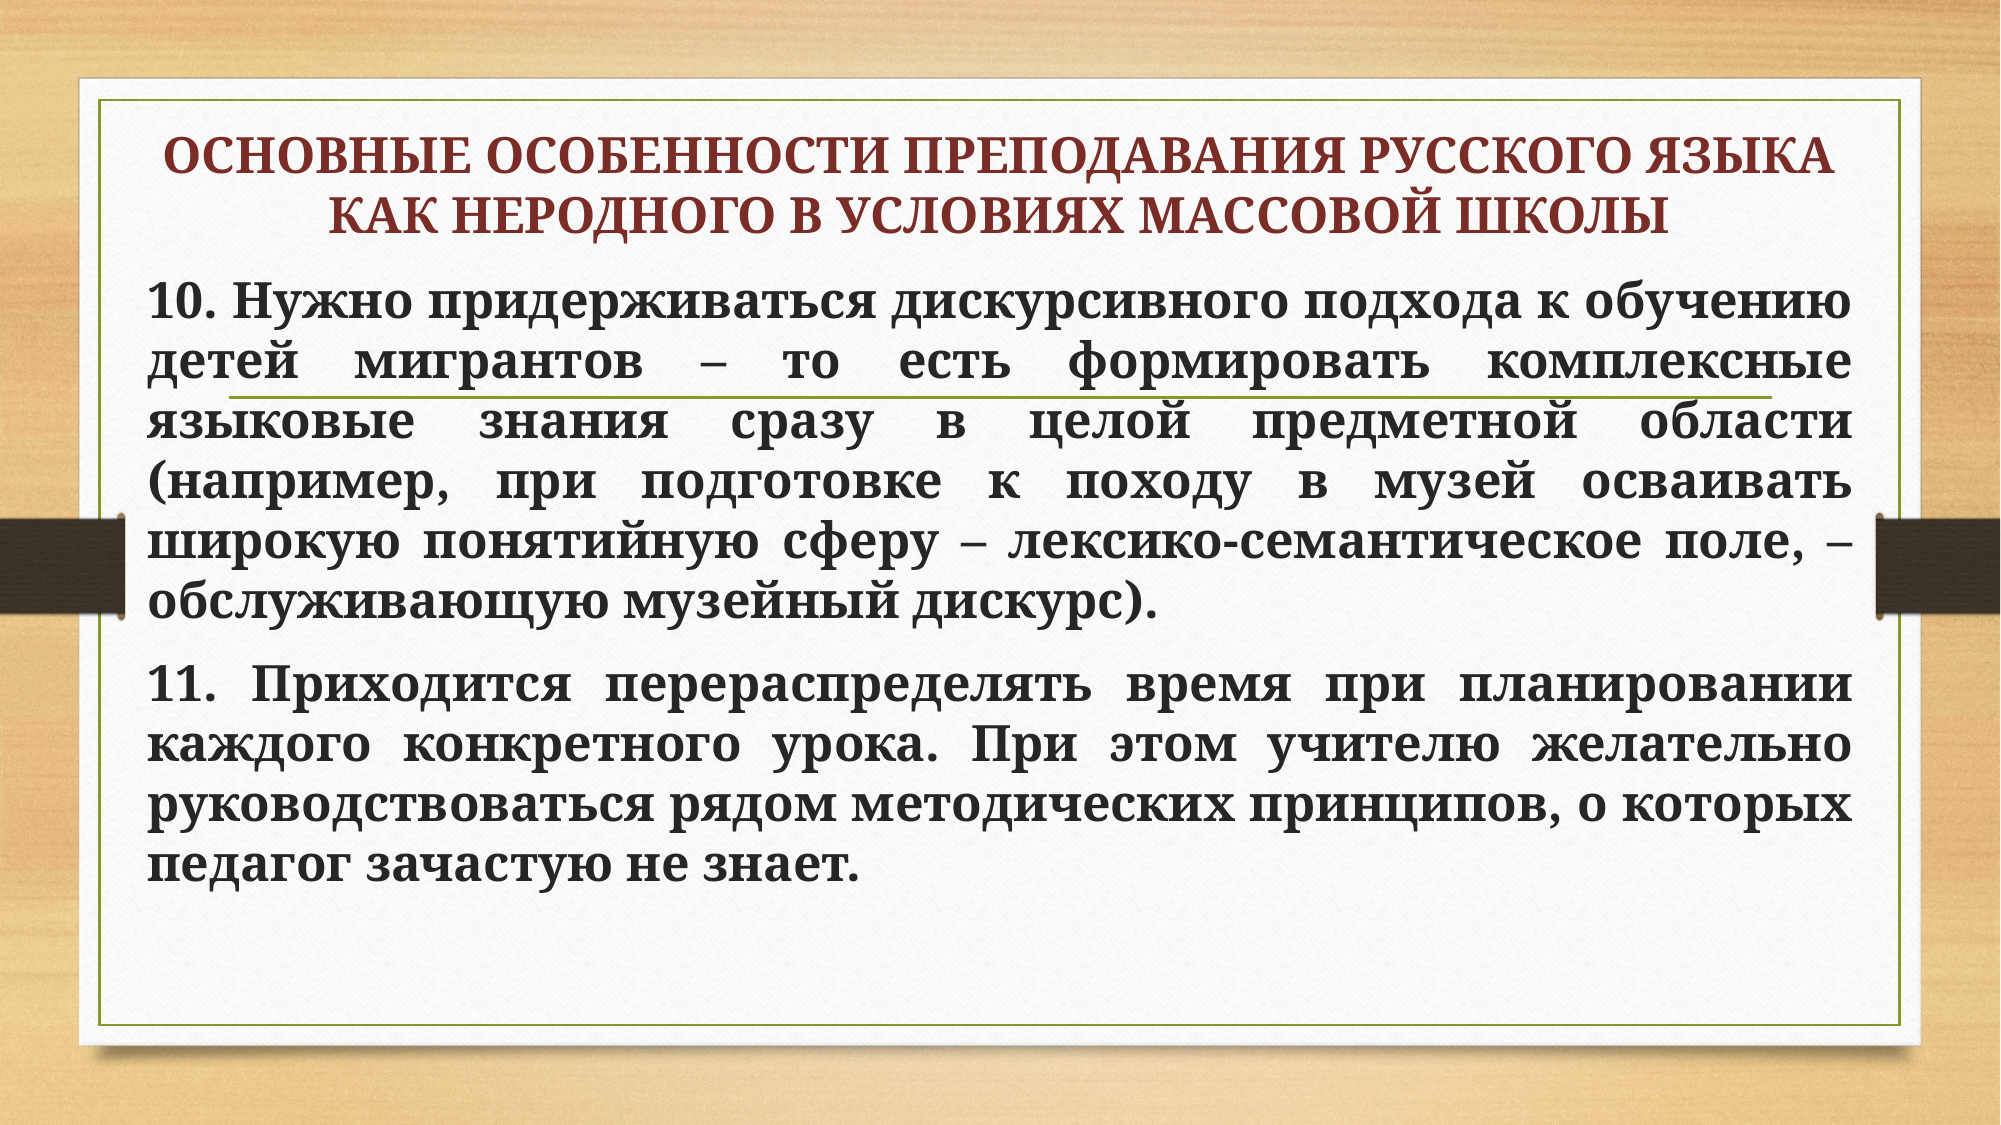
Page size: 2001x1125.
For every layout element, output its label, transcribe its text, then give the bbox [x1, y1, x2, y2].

picture [0, 0, 2001, 1125]
list 10. Нужно придерживаться дискурсивного подхода к обучению детей мигрантов – то есть формировать комплексные языковые знания сразу в целой предметной области (например, при подготовке к походу в музей осваивать широкую понятийную сферу – лексико-семантическое поле, – обслуживающую музейный дискурс). 11. Приходится перераспределять время при планировании каждого конкретного урока. При этом учителю желательно руководствоваться рядом методических принципов, о которых педагог зачастую не знает. [132, 261, 1869, 1029]
title основные особенности преподавания русского языка как неродного в условиях массовой школы [101, 105, 1898, 261]
